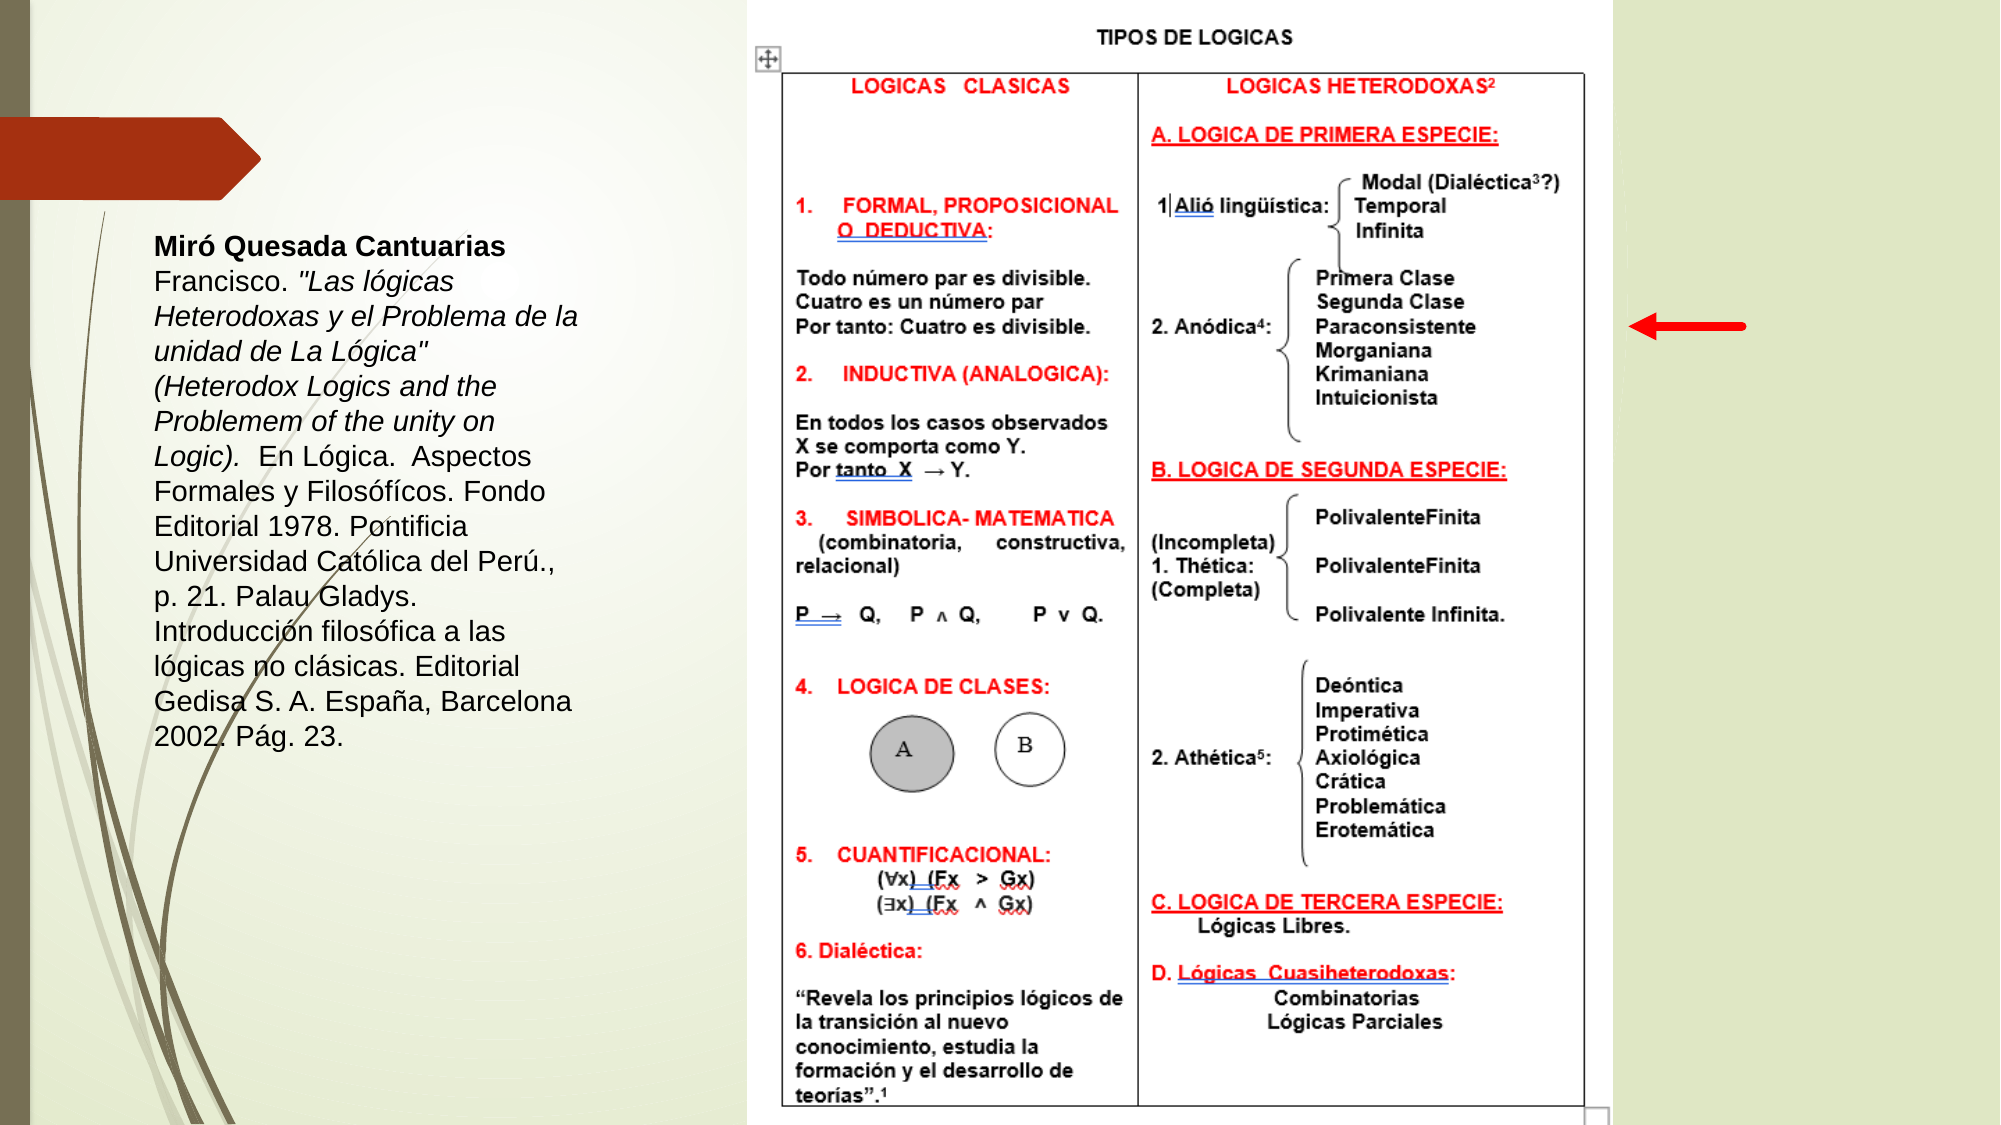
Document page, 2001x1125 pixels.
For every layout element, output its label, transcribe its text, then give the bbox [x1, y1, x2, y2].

picture [747, 0, 1613, 1125]
text_box Miró Quesada Cantuarias Francisco. "Las lógicas Heterodoxas y el Problema de la unidad de La Lógica" (Heterodox Logics and the Problemem of the unity on Logic). En Lógica. Aspectos Formales y Filosófícos. Fondo Editorial 1978. Pontificia Universidad Católica del Perú., p. 21. Palau Gladys. Introducción filosófica a las lógicas no clásicas. Editorial Gedisa S. A. España, Barcelona 2002. Pág. 23. [138, 219, 599, 760]
